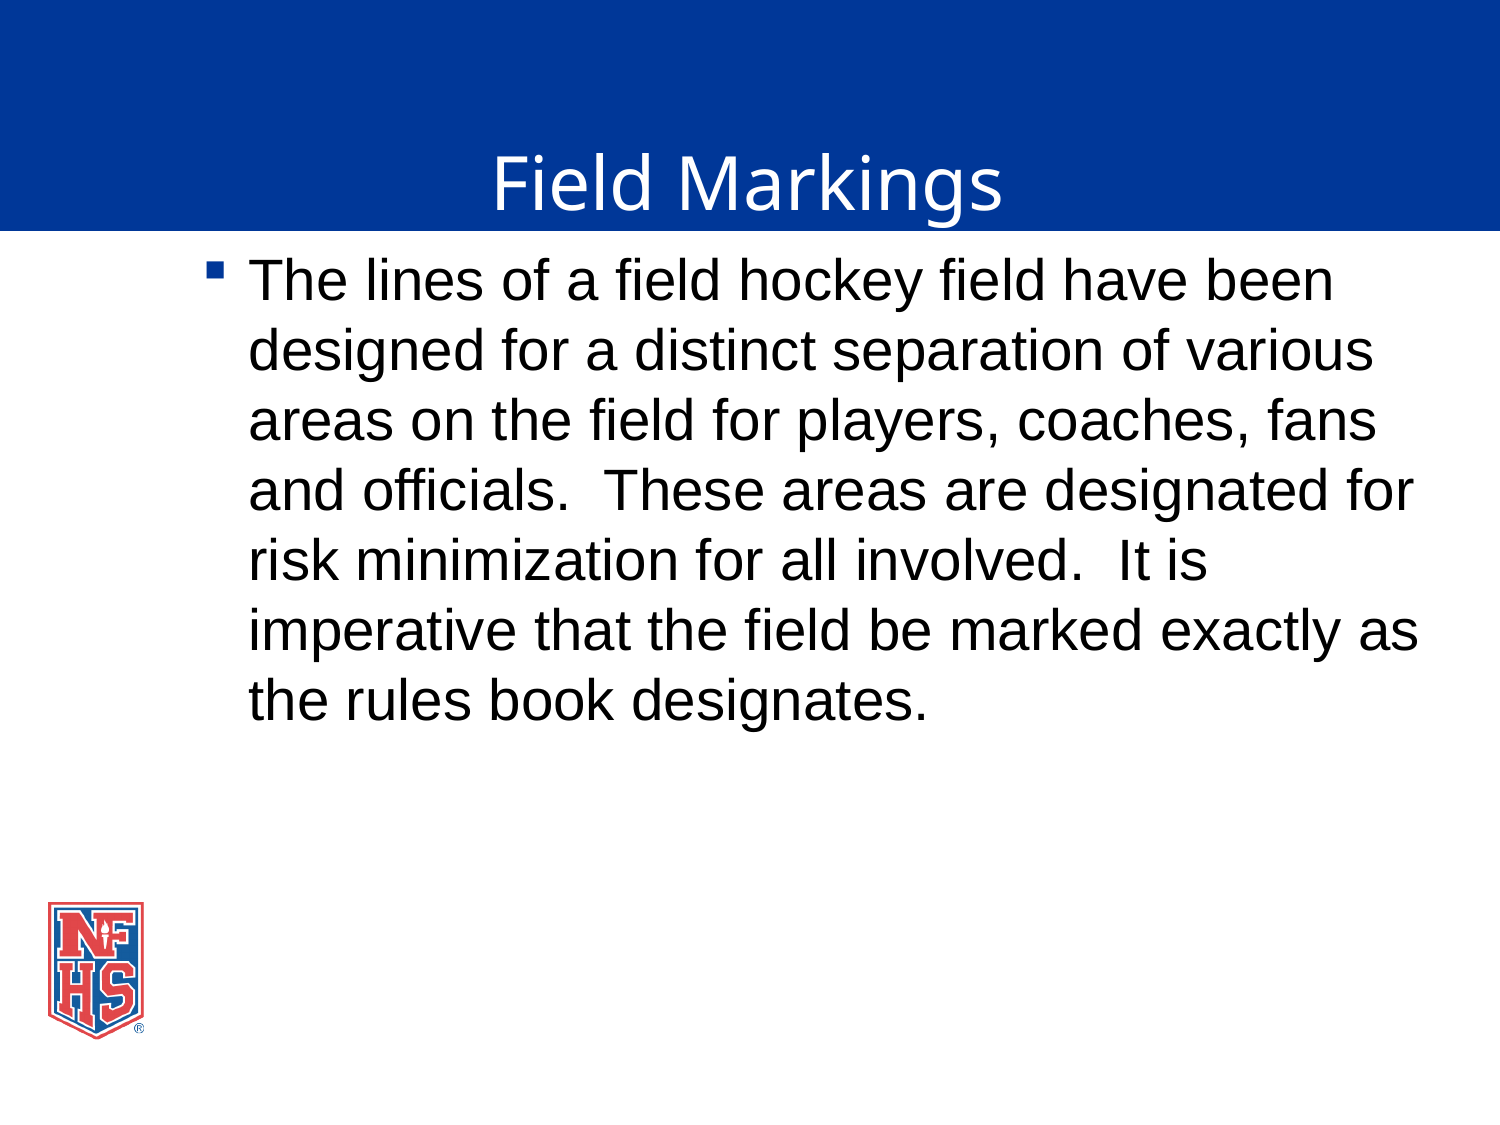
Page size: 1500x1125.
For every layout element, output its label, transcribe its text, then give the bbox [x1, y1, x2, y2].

picture [48, 902, 144, 1040]
list The lines of a field hockey field have been designed for a distinct separation of various areas on the field for players, coaches, fans and officials. These areas are designated for risk minimization for all involved. It is imperative that the field be marked exactly as the rules book designates. [186, 234, 1457, 1085]
title Field Markings [38, 27, 1457, 233]
